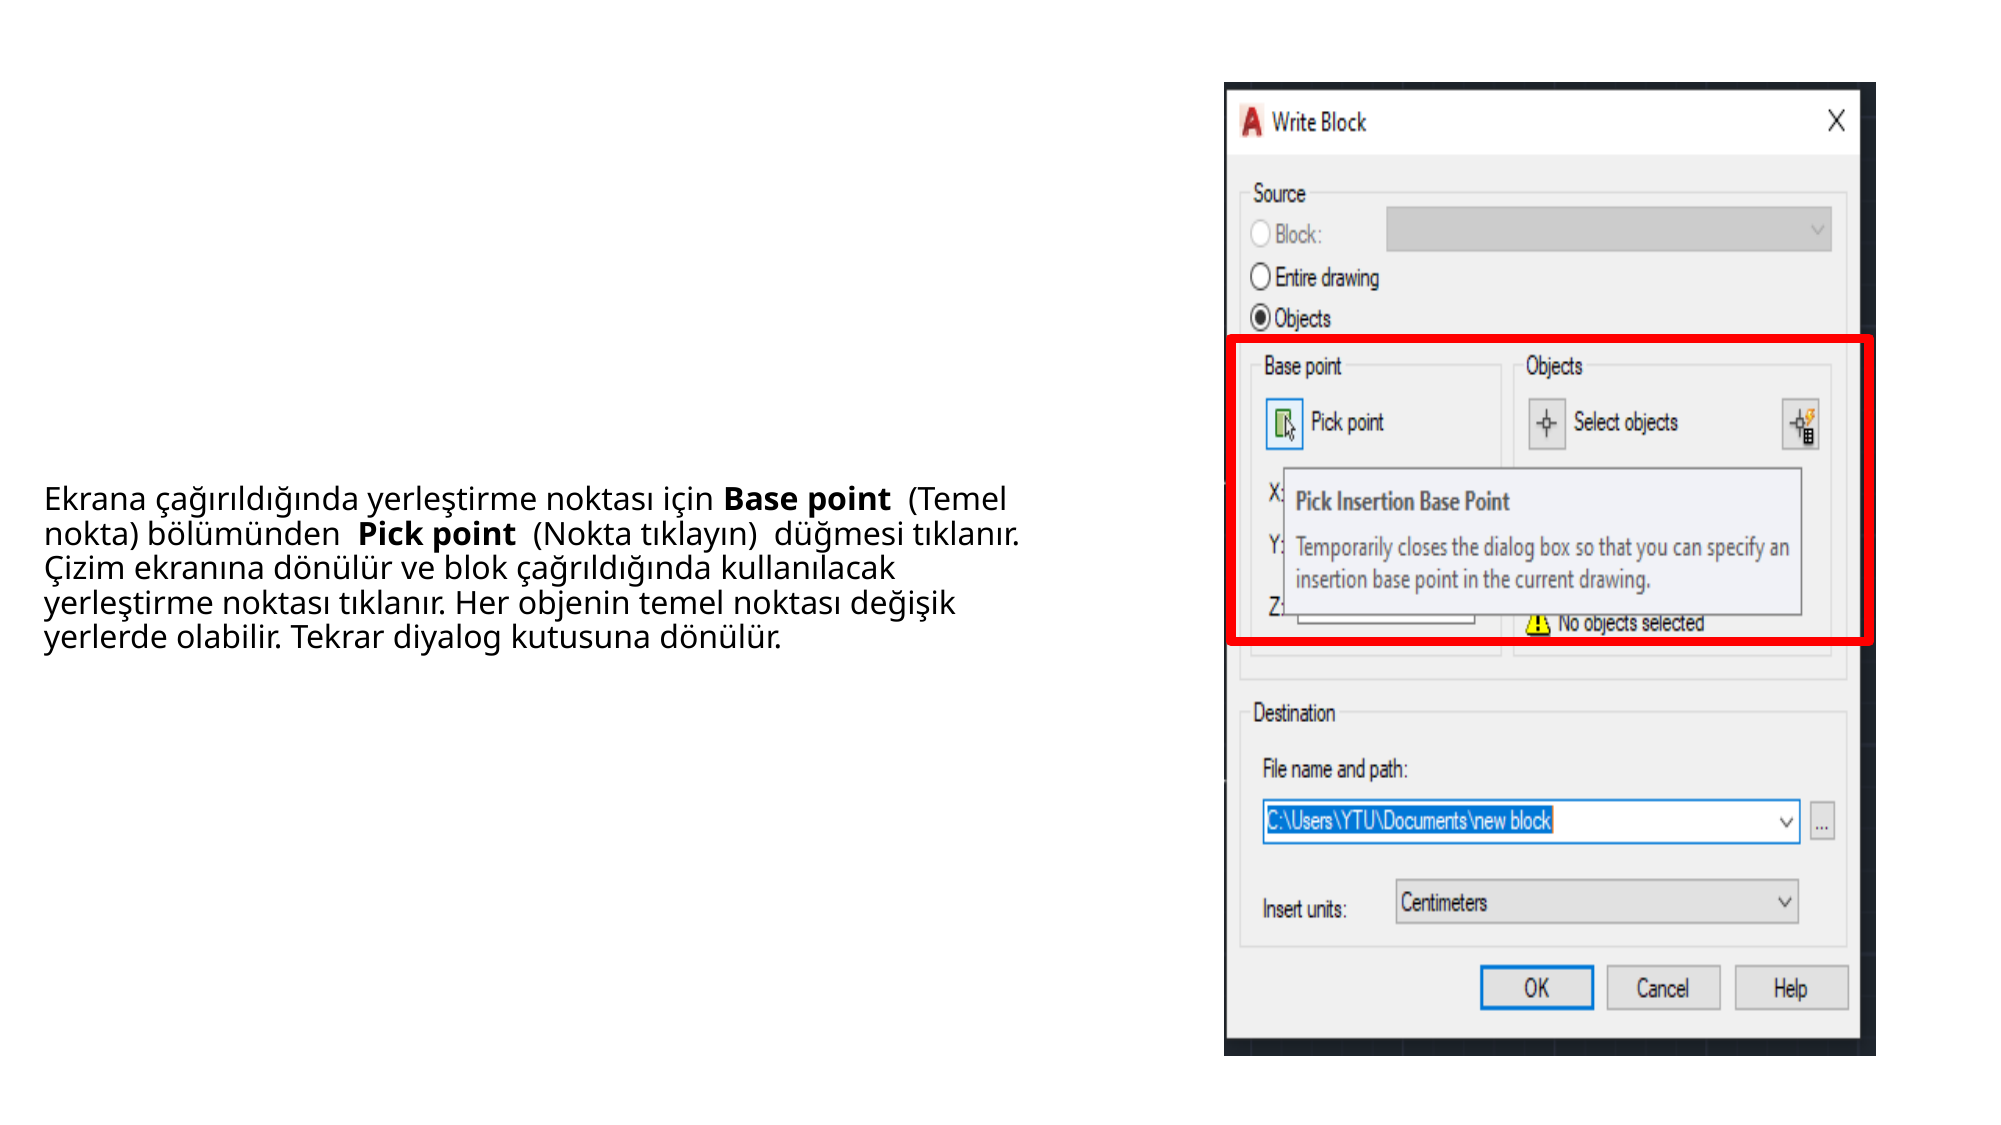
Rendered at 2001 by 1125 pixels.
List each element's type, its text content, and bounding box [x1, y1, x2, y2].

picture [1224, 82, 1876, 1056]
title Ekrana çağırıldığında yerleştirme noktası için Base point (Temel nokta) bölümünden Pick point (Nokta tıklayın) düğmesi tıklanır. Çizim ekranına dönülür ve blok çağrıldığında kullanılacak yerleştirme noktası tıklanır. Her objenin temel noktası değişik yerlerde olabilir. Tekrar diyalog kutusuna dönülür. [28, 460, 1040, 679]
